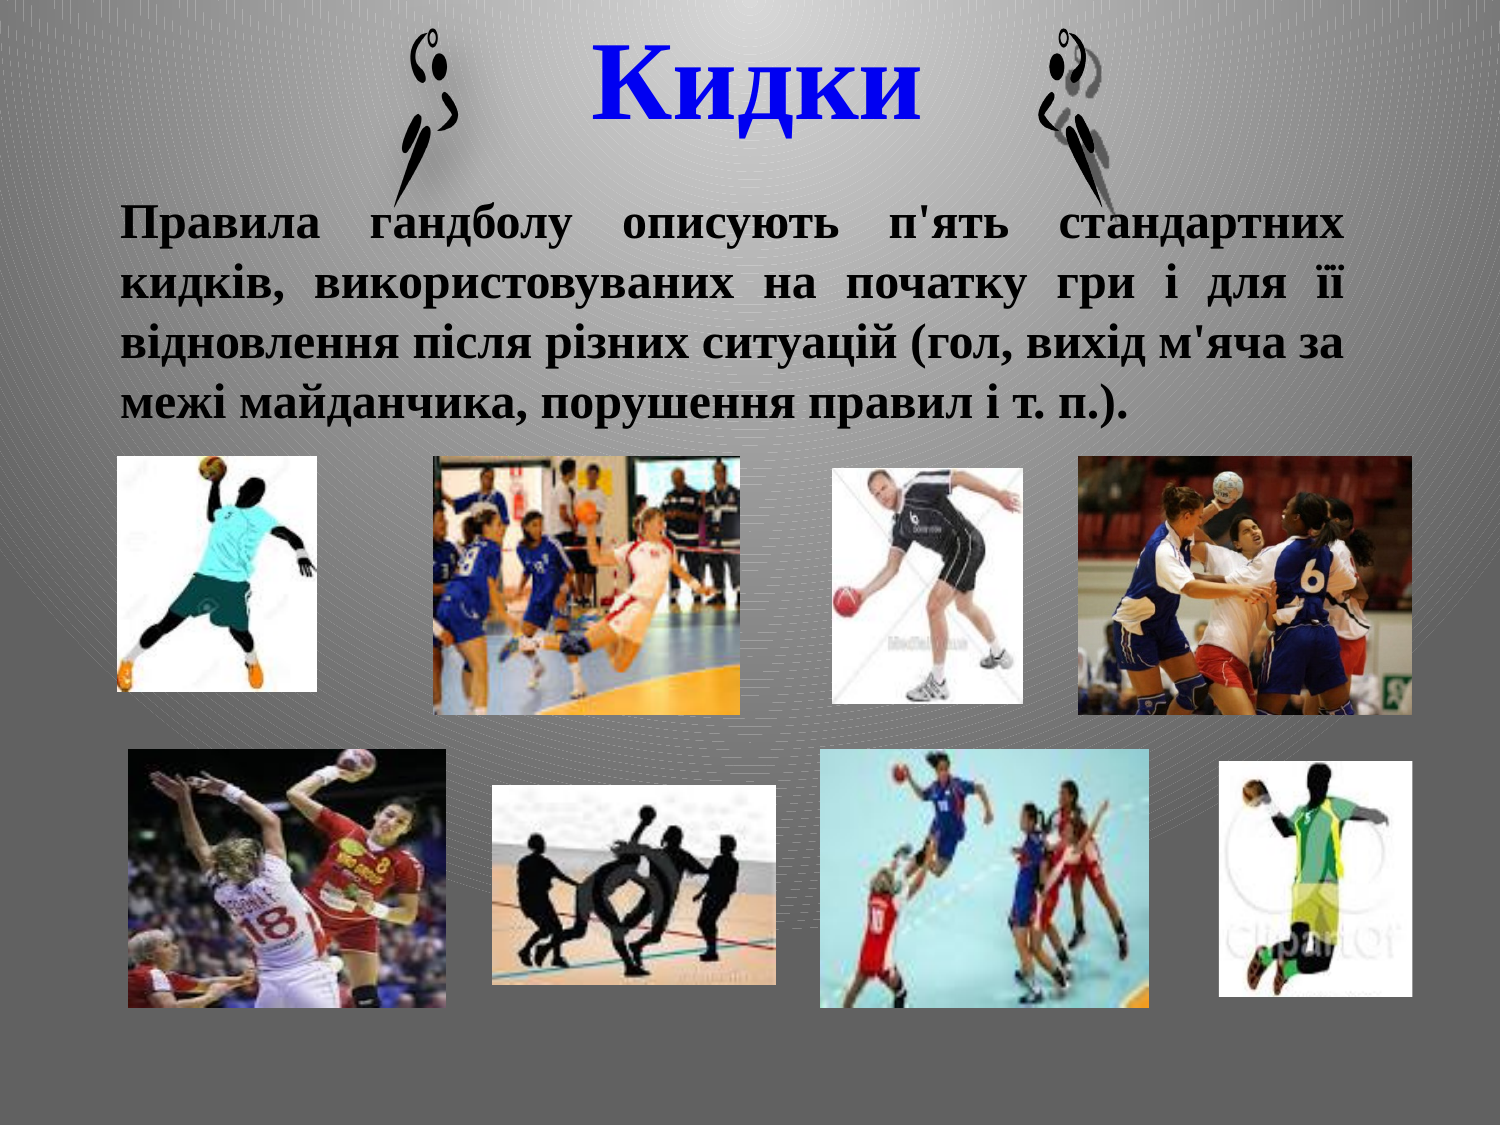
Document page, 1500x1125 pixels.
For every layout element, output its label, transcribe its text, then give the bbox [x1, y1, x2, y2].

picture [491, 784, 777, 985]
picture [433, 456, 740, 716]
picture [116, 456, 317, 692]
picture [1077, 456, 1412, 716]
picture [374, 23, 477, 212]
picture [1218, 761, 1413, 997]
picture [820, 749, 1149, 1008]
picture [128, 749, 446, 1008]
picture [831, 468, 1023, 704]
picture [1019, 23, 1122, 212]
text_box Правила гандболу описують п'ять стандартних кидків, використовуваних на початку гри і для її відновлення після різних ситуацій (гол, вихід м'яча за межі майданчика, порушення правил і т. п.). [105, 181, 1360, 497]
text_box Кидки [576, 0, 939, 150]
